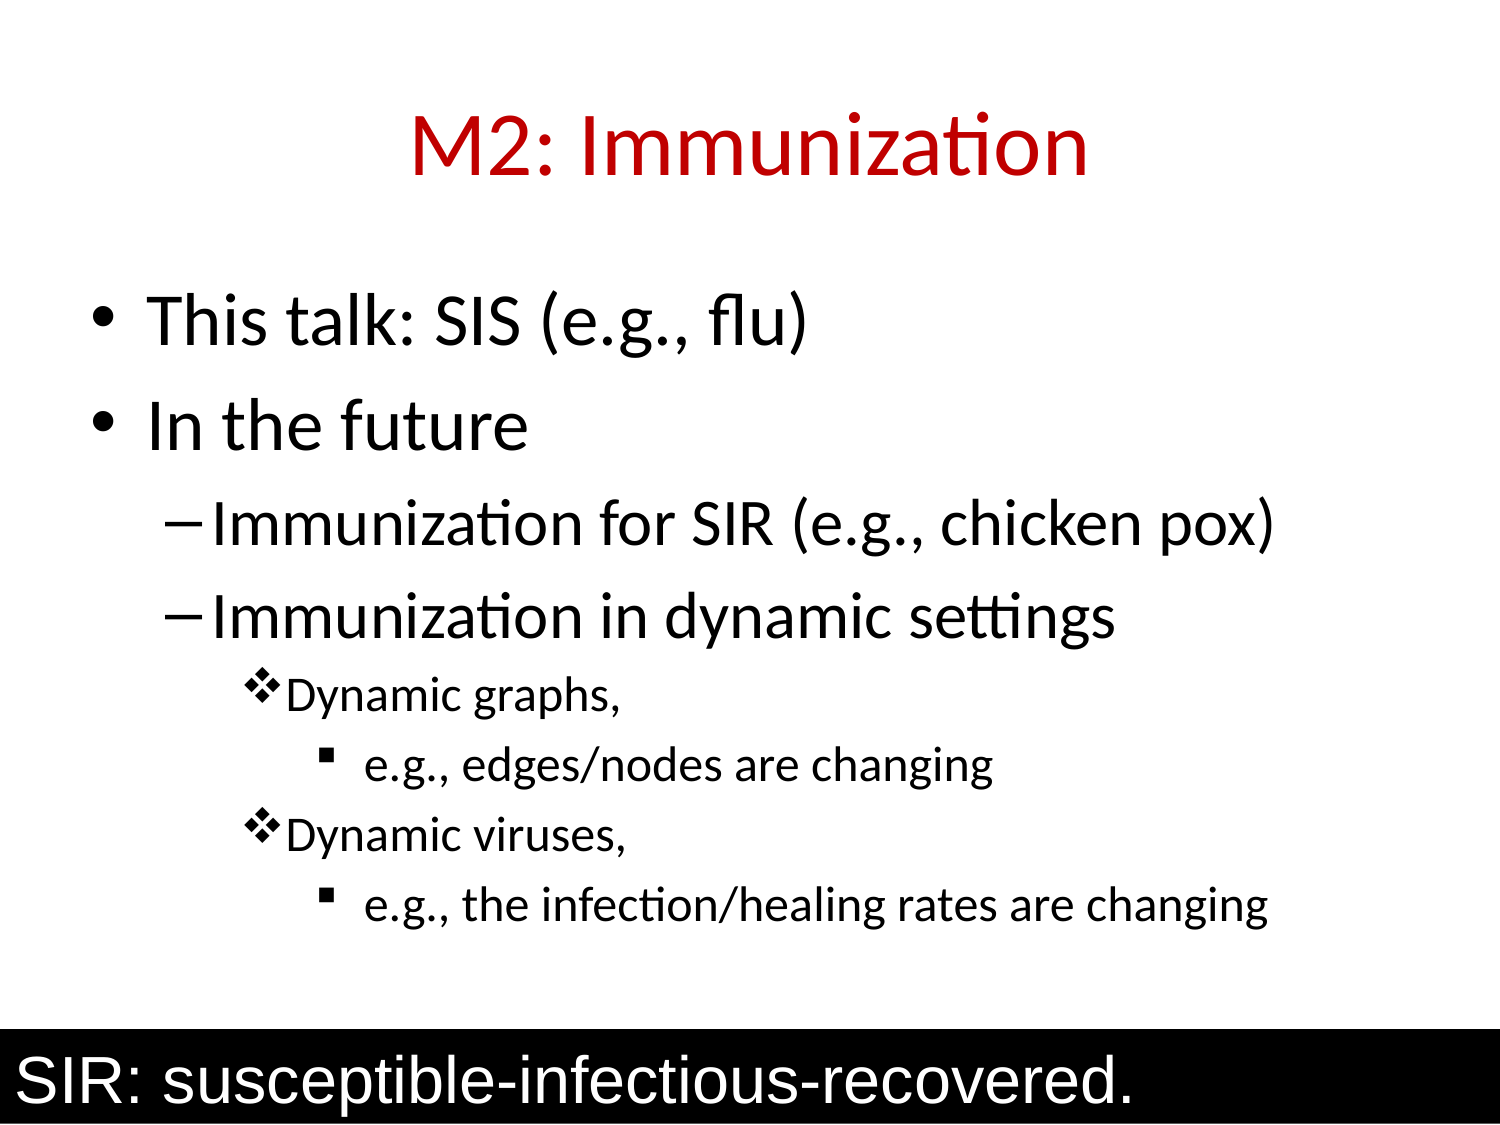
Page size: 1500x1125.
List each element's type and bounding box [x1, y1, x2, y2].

text_box [0, 1029, 1500, 1124]
list [74, 262, 1426, 1006]
title [74, 44, 1426, 233]
